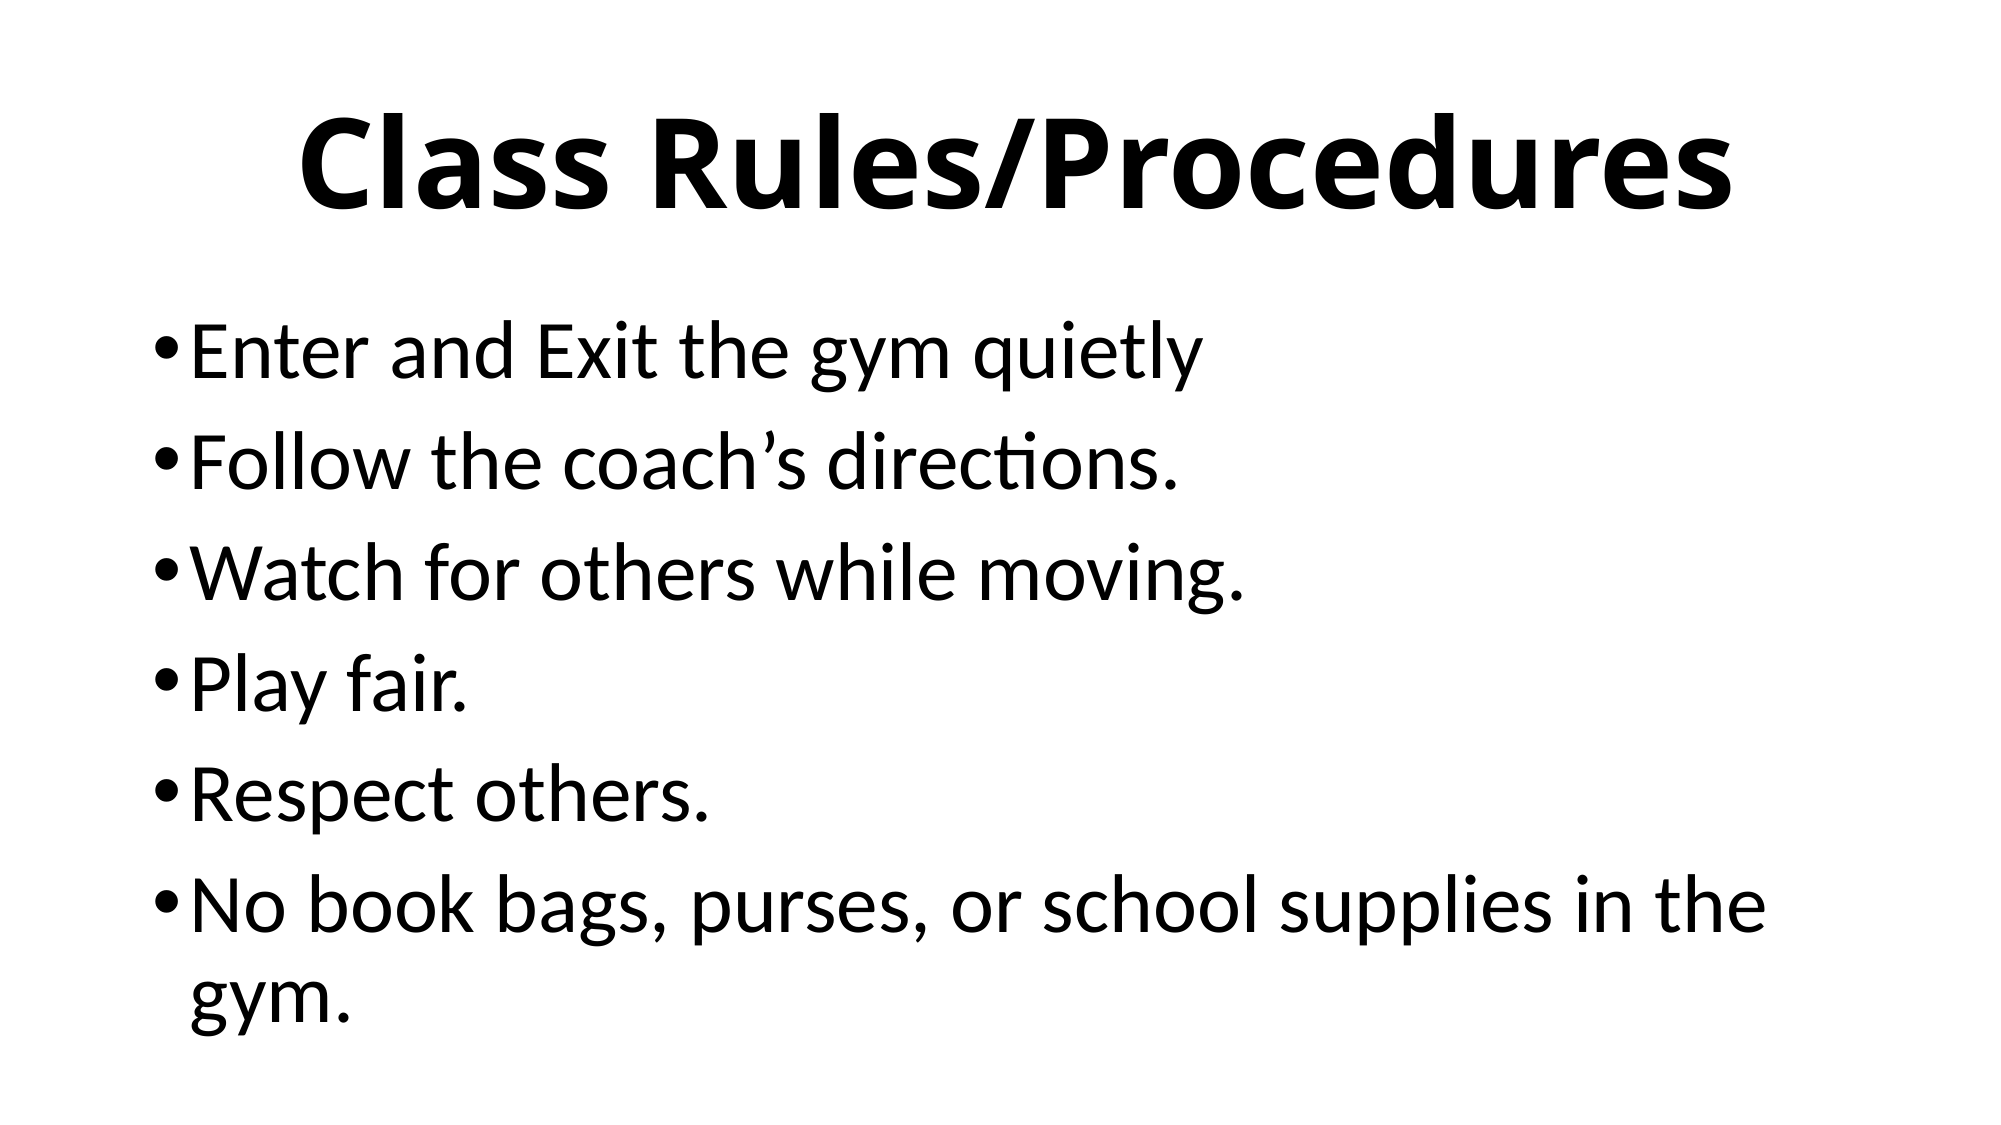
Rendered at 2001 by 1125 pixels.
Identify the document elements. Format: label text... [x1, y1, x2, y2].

list Enter and Exit the gym quietly Follow the coach’s directions. Watch for others while moving. Play fair. Respect others. No book bags, purses, or school supplies in the gym. [137, 299, 1926, 1100]
title Class Rules/Procedures [137, 59, 1863, 278]
